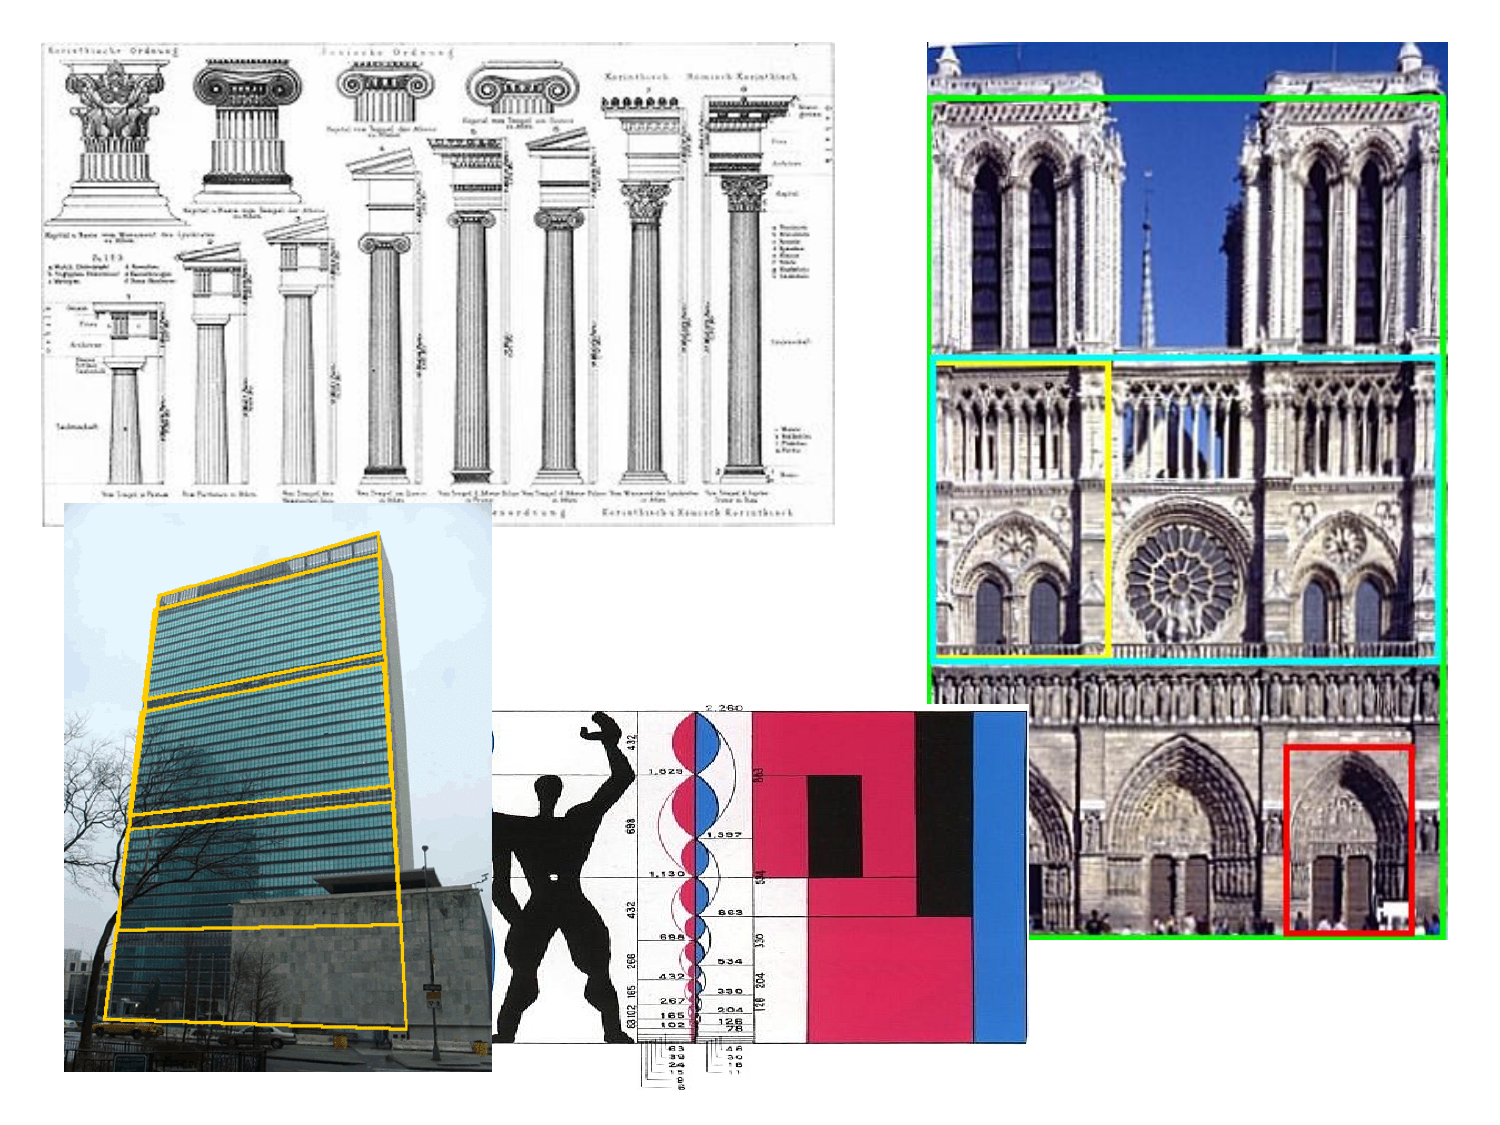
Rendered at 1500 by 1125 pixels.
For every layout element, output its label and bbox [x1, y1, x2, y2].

picture [41, 42, 1448, 1090]
